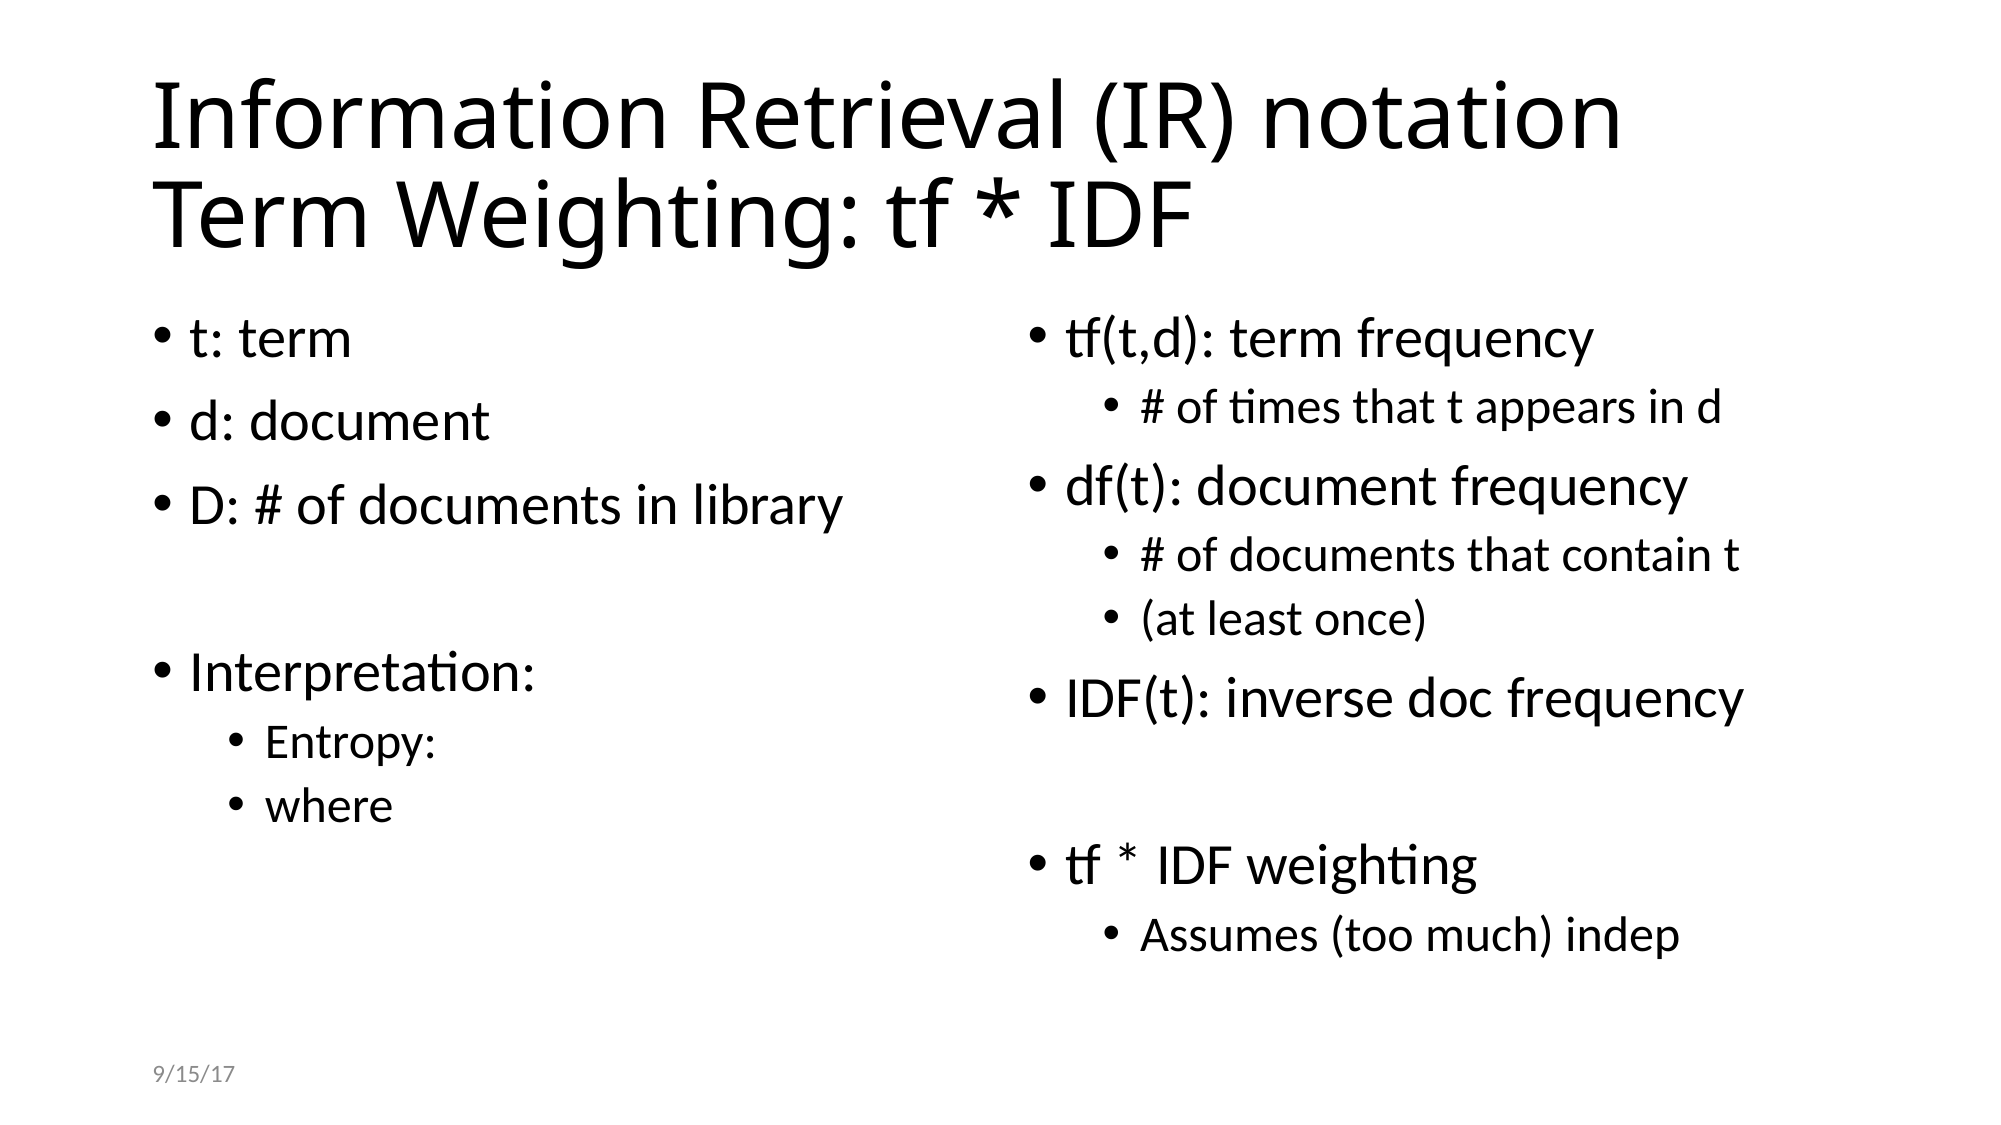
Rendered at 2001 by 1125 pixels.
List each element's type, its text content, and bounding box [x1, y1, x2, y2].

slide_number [137, 1042, 588, 1103]
title Information Retrieval (IR) notation Term Weighting: tf * IDF [137, 59, 1863, 278]
